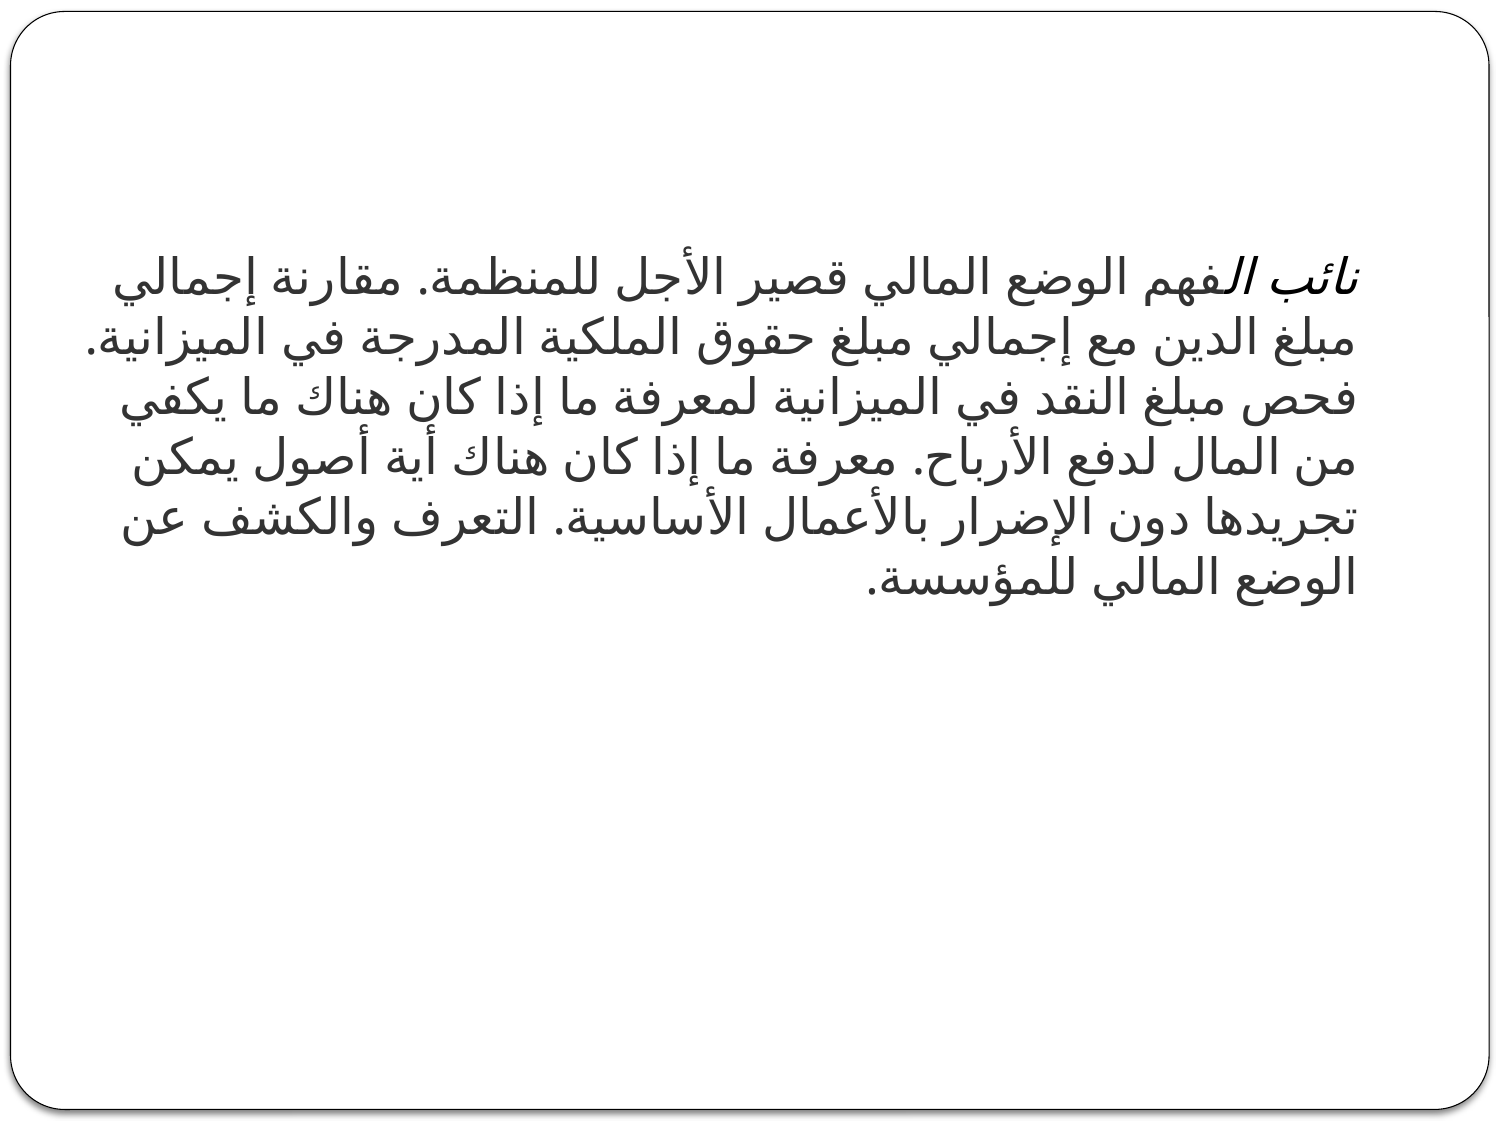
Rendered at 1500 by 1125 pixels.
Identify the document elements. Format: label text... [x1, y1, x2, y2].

text_box نائب الفهم الوضع المالي قصير الأجل للمنظمة. مقارنة إجمالي مبلغ الدين مع إجمالي مبلغ حقوق الملكية المدرجة في الميزانية. فحص مبلغ النقد في الميزانية لمعرفة ما إذا كان هناك ما يكفي من المال لدفع الأرباح. معرفة ما إذا كان هناك أية أصول يمكن تجريدها دون الإضرار بالأعمال الأساسية. التعرف والكشف عن الوضع المالي للمؤسسة. [50, 236, 1374, 732]
